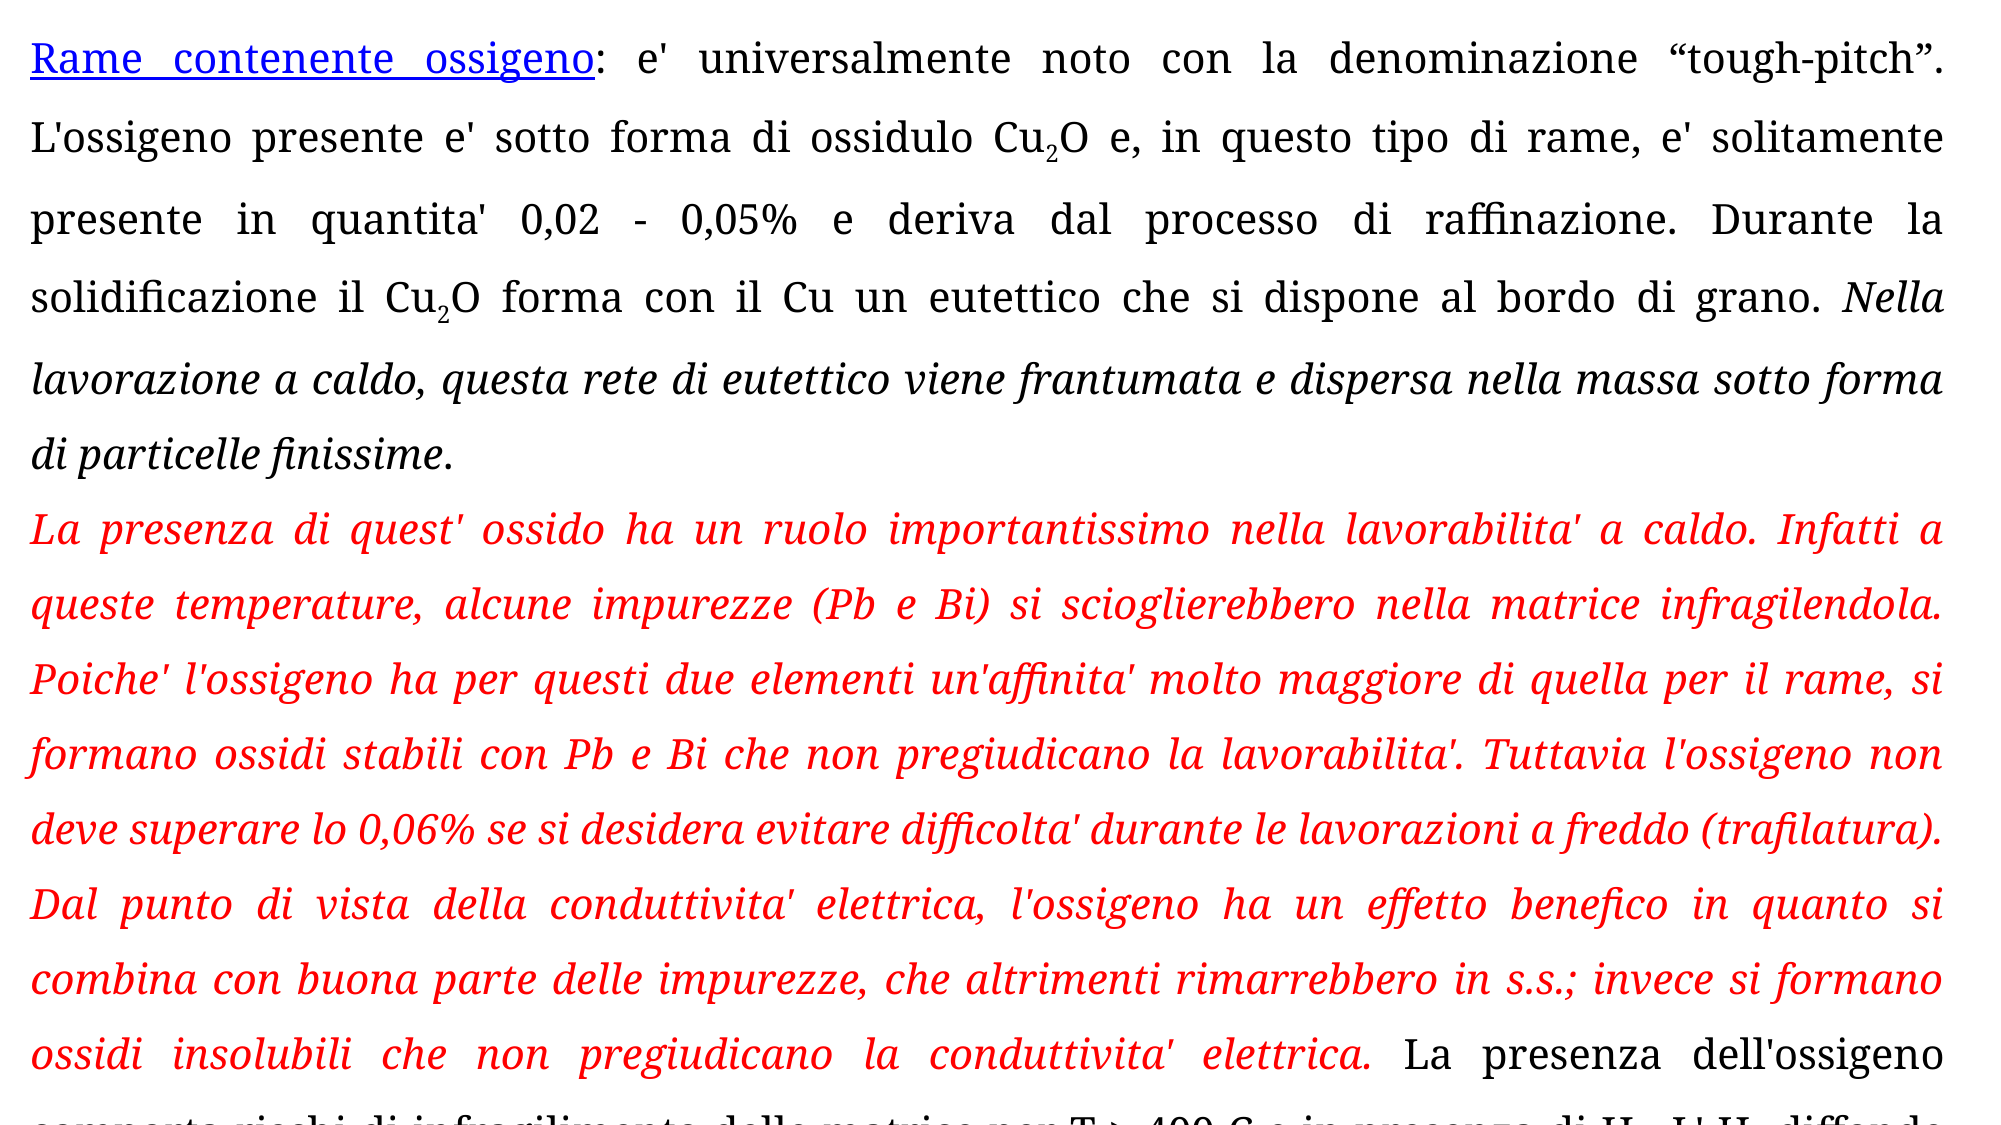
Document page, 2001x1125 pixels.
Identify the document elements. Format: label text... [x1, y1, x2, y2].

text_box Rame contenente ossigeno: e' universalmente noto con la denominazione “tough-pitch”. L'ossigeno presente e' sotto forma di ossidulo Cu2O e, in questo tipo di rame, e' solitamente presente in quantita' 0,02 - 0,05% e deriva dal processo di raffinazione. Durante la solidificazione il Cu2O forma con il Cu un eutettico che si dispone al bordo di grano. Nella lavorazione a caldo, questa rete di eutettico viene frantumata e dispersa nella massa sotto forma di particelle finissime. La presenza di quest' ossido ha un ruolo importantissimo nella lavorabilita' a caldo. Infatti a queste temperature, alcune impurezze (Pb e Bi) si scioglierebbero nella matrice infragilendola. Poiche' l'ossigeno ha per questi due elementi un'affinita' molto maggiore di quella per il rame, si formano ossidi stabili con Pb e Bi che non pregiudicano la lavorabilita'. Tuttavia l'ossigeno non deve superare lo 0,06% se si desidera evitare difficolta' durante le lavorazioni a freddo (trafilatura). Dal punto di vista della conduttivita' elettrica, l'ossigeno ha un effetto benefico in quanto si combina con buona parte delle impurezze, che altrimenti rimarrebbero in s.s.; invece si formano ossidi insolubili che non pregiudicano la conduttivita' elettrica. La presenza dell'ossigeno comporta rischi di infragilimento delle matrice per T > 400 C e in presenza di H2. L' H2 diffonde velocemente e reagisce con l' O2 formando “bolle” di H2O ad elevatissima pressione. [15, 0, 1960, 1125]
